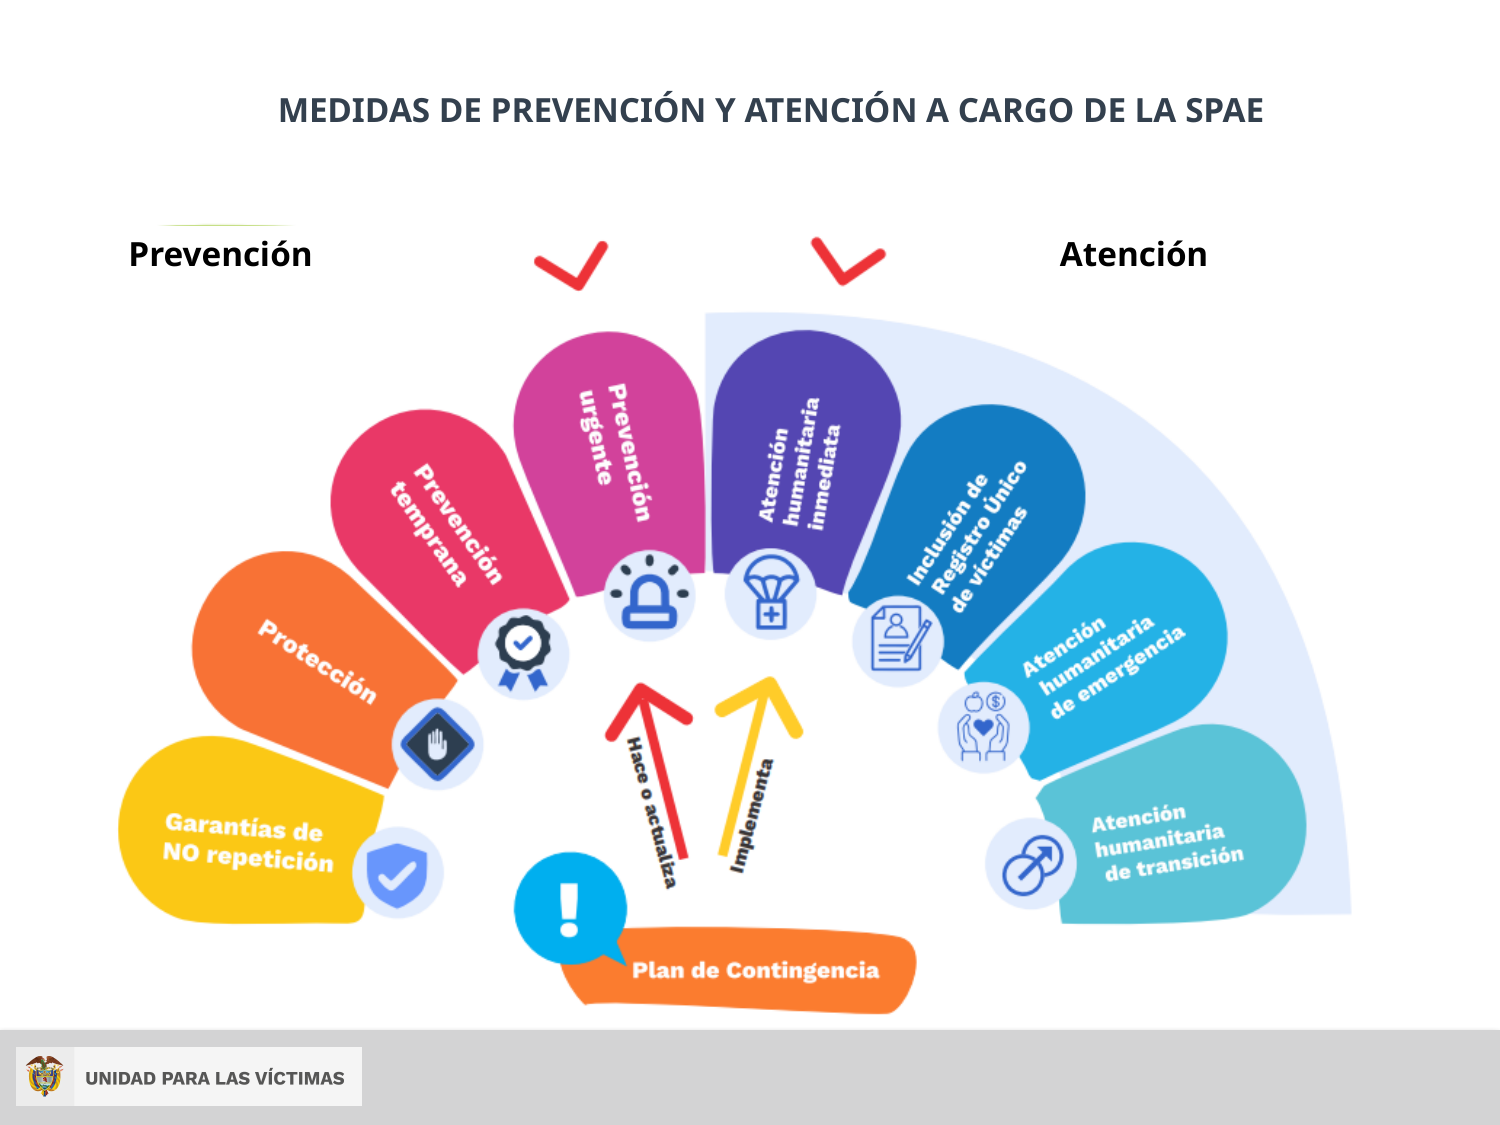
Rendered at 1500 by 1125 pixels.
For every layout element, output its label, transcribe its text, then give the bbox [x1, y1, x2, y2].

picture [15, 1047, 362, 1107]
text_box [0, 1029, 1500, 1125]
picture [113, 201, 1391, 1017]
text_box MEDIDAS DE PREVENCIÓN Y ATENCIÓN A CARGO DE LA SPAE [102, 82, 1442, 137]
